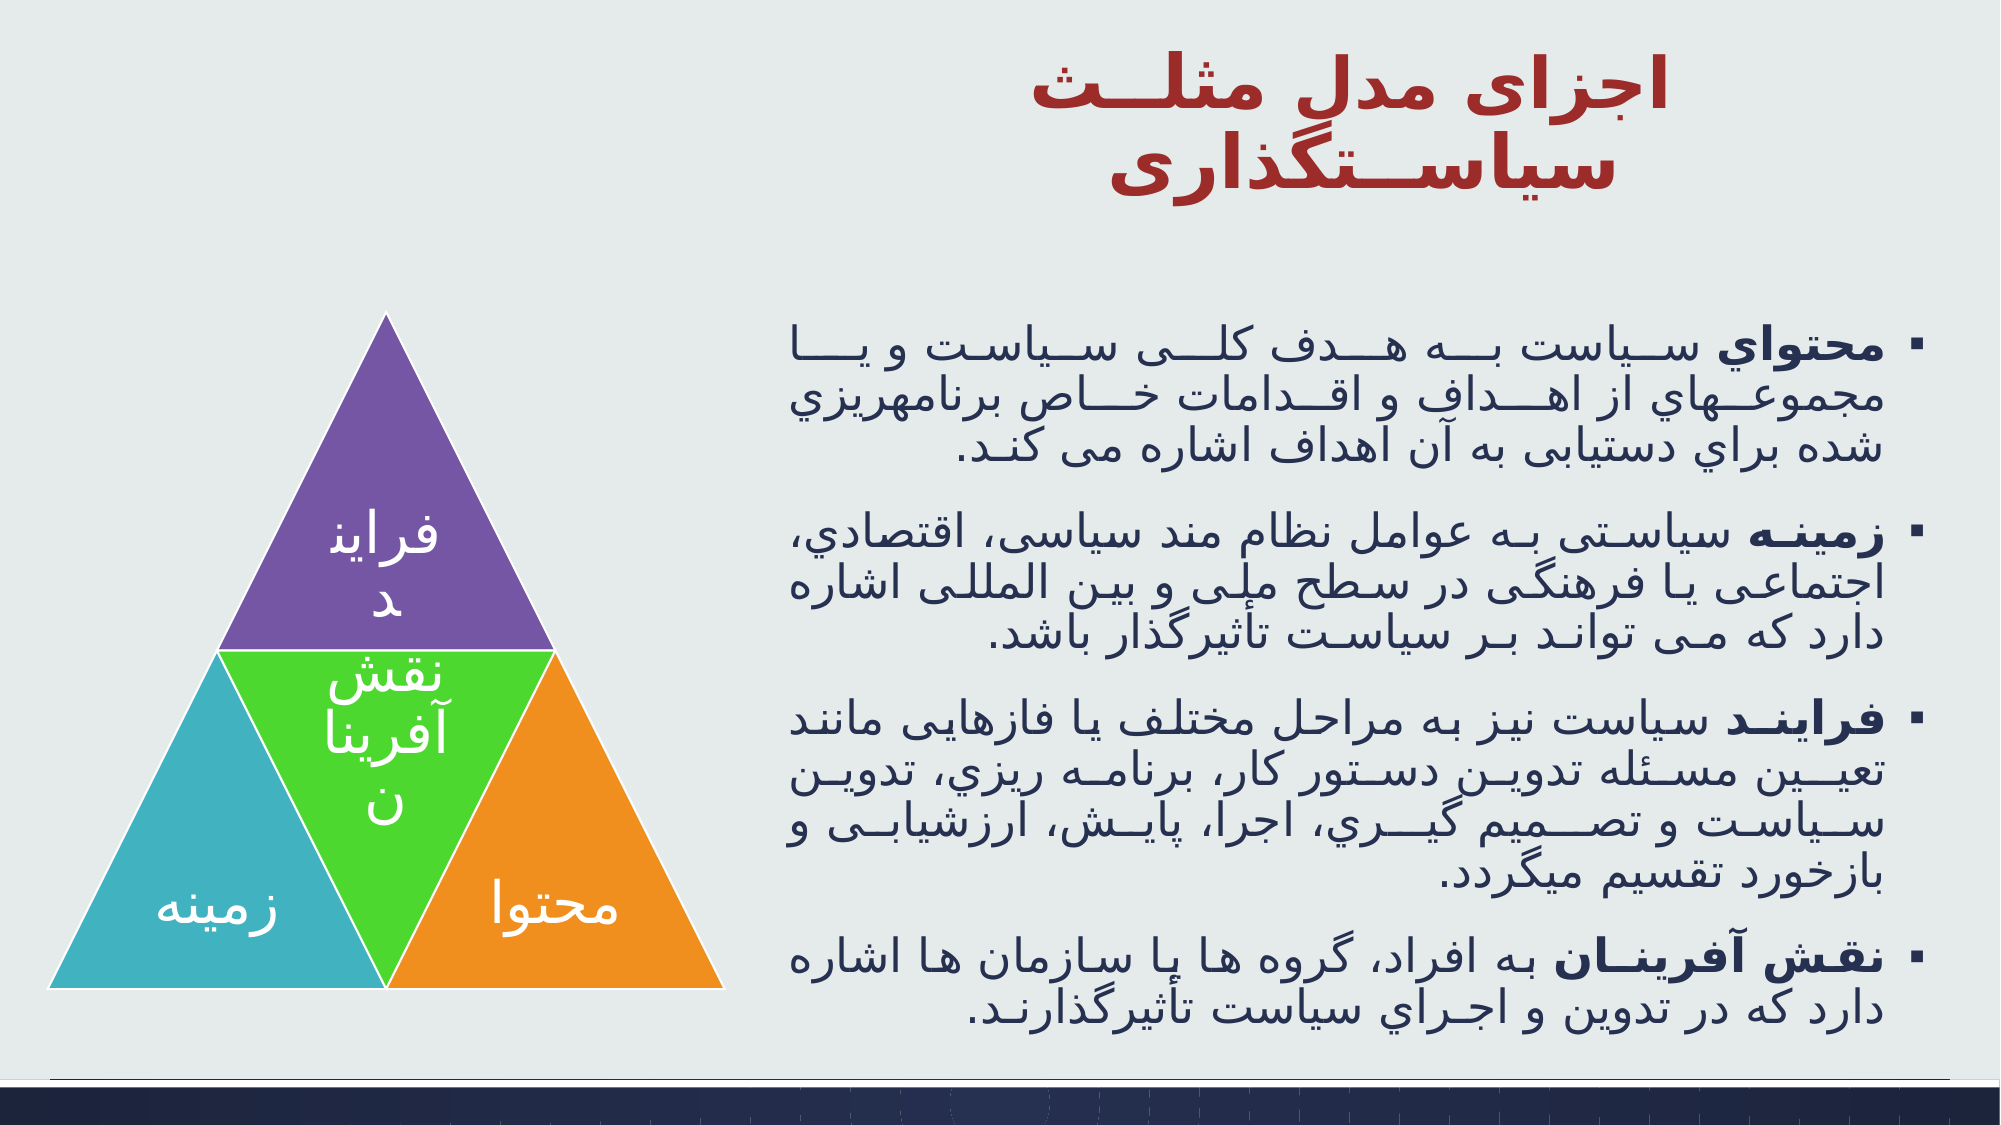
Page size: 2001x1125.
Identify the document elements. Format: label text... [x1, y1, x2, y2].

title اجزای مدل مثلــث سیاســتگذاری [797, 68, 1905, 213]
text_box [0, 311, 1167, 990]
list محتواي سیاست بـه هـدف کلـی سیاسـت و یــا مجموعـهاي از اهــداف و اقـدامات خــاص برنامهریزي شده براي دستیابی به آن اهداف اشاره می کنـد. زمینـه سیاسـتی بـه عوامل نظام مند سیاسی، اقتصادي، اجتماعی یا فرهنگی در سطح ملی و بین المللی اشاره دارد که مـی توانـد بـر سیاسـت تأثیرگذار باشد. فراینـد سیاست نیز به مراحل مختلف یا فازهایی مانند تعیـین مسئله تدوین دستور کار، برنامه ریزي، تدوین سیاسـت و تصـمیم گیـري، اجرا، پایش، ارزشیابی و بازخورد تقسیم میگردد. نقش آفرینـان به افراد، گروه ها یا سازمان ها اشاره دارد که در تدوین و اجـراي سیاست تأثیرگذارنـد. [773, 311, 1945, 1054]
